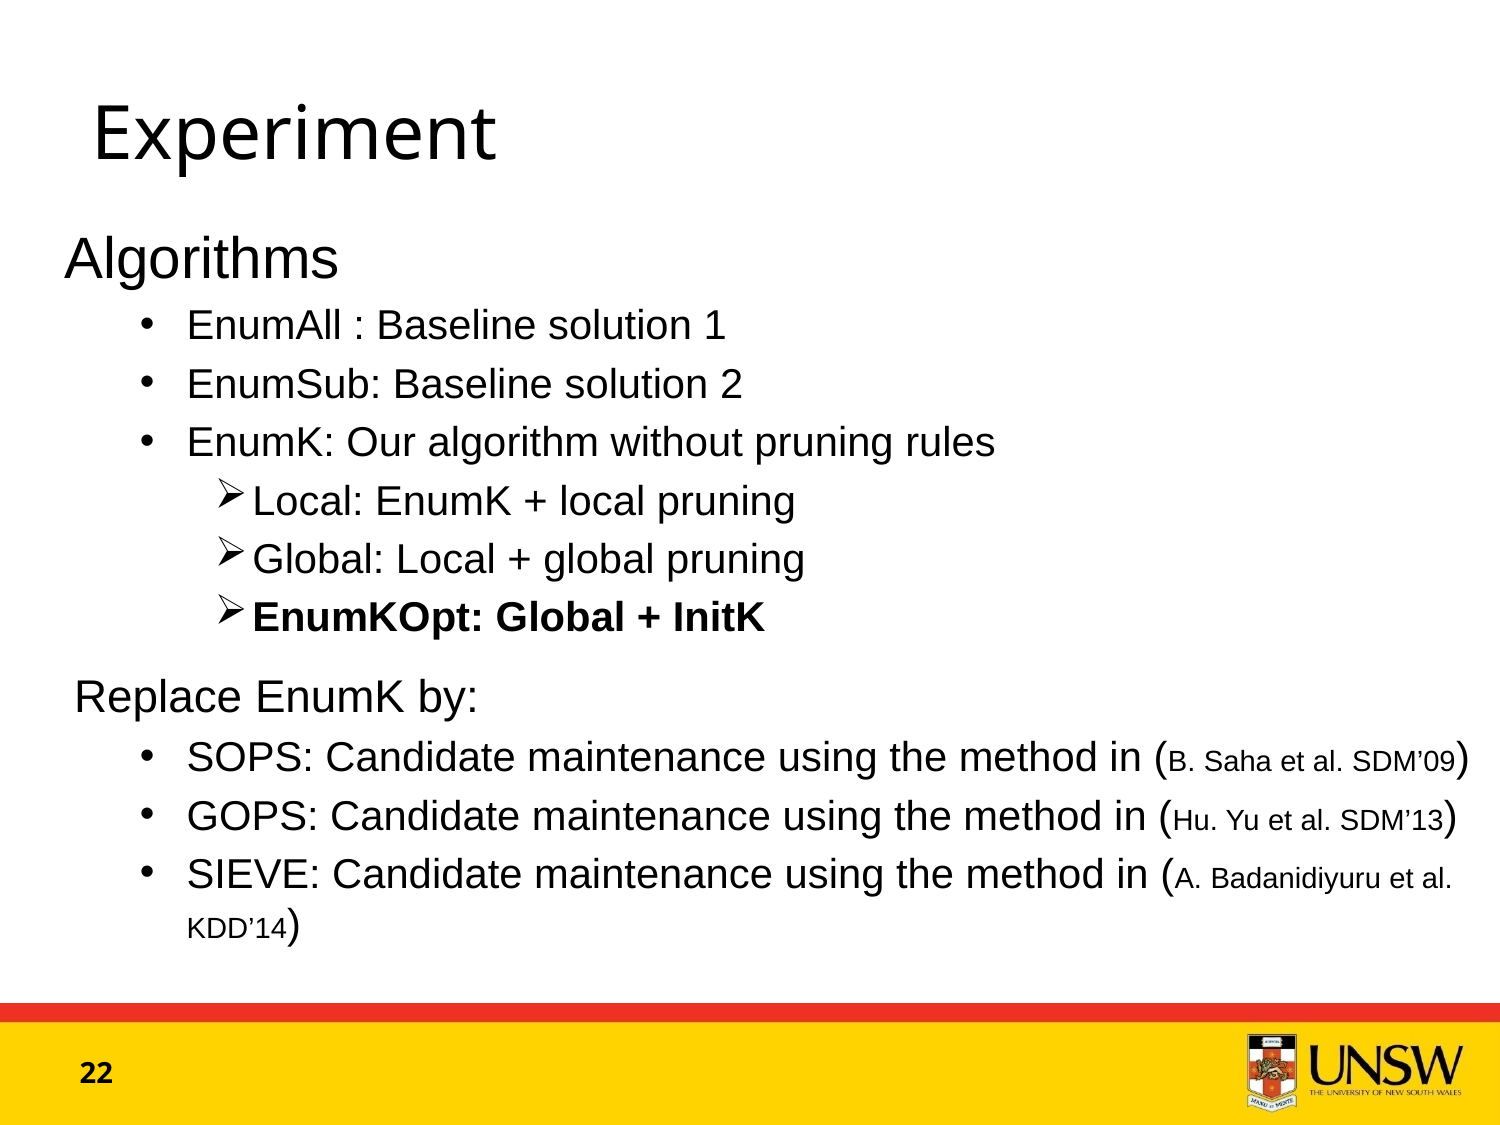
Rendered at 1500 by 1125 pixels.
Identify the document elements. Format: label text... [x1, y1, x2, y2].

list Algorithms EnumAll : Baseline solution 1 EnumSub: Baseline solution 2 EnumK: Our algorithm without pruning rules Local: EnumK + local pruning Global: Local + global pruning EnumKOpt: Global + InitK Replace EnumK by: SOPS: Candidate maintenance using the method in (B. Saha et al. SDM’09) GOPS: Candidate maintenance using the method in (Hu. Yu et al. SDM’13) SIEVE: Candidate maintenance using the method in (A. Badanidiyuru et al. KDD’14) [50, 212, 1500, 969]
title Experiment [76, 76, 1428, 208]
picture [0, 1003, 1500, 1125]
